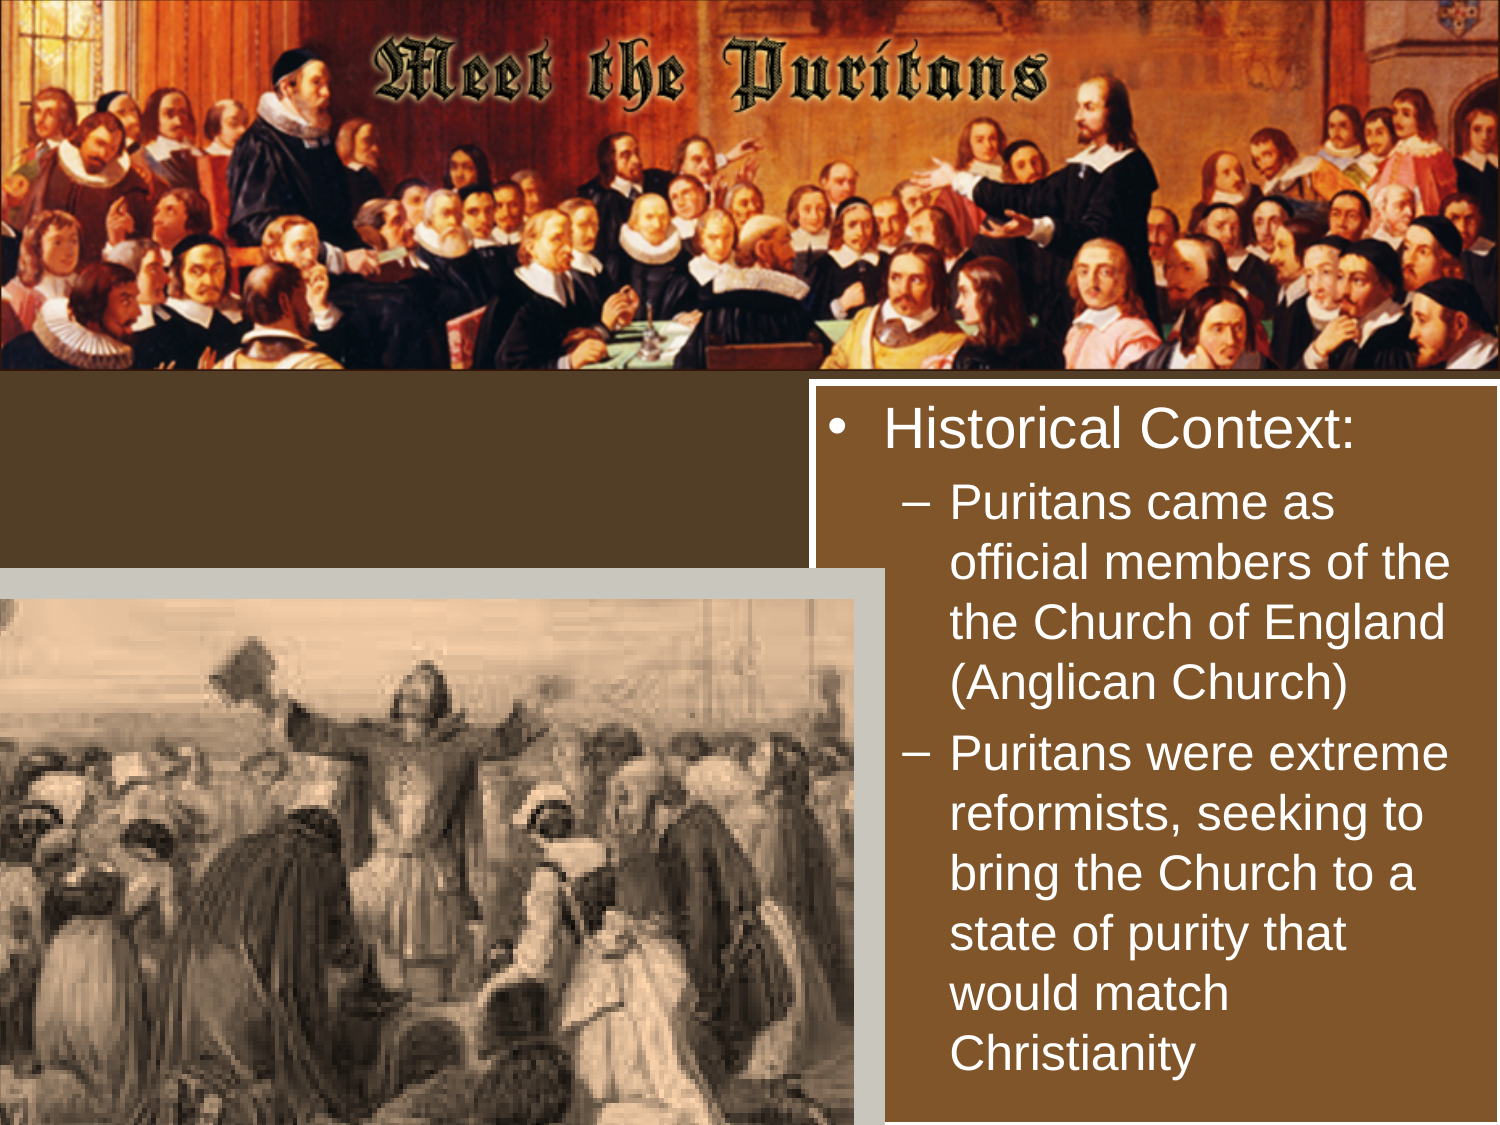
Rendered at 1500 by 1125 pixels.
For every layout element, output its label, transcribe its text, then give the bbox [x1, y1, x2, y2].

picture [0, 0, 1500, 372]
picture [0, 598, 855, 1125]
list Historical Context: Puritans came as official members of the the Church of England (Anglican Church) Puritans were extreme reformists, seeking to bring the Church to a state of purity that would match Christianity [812, 382, 1500, 1125]
